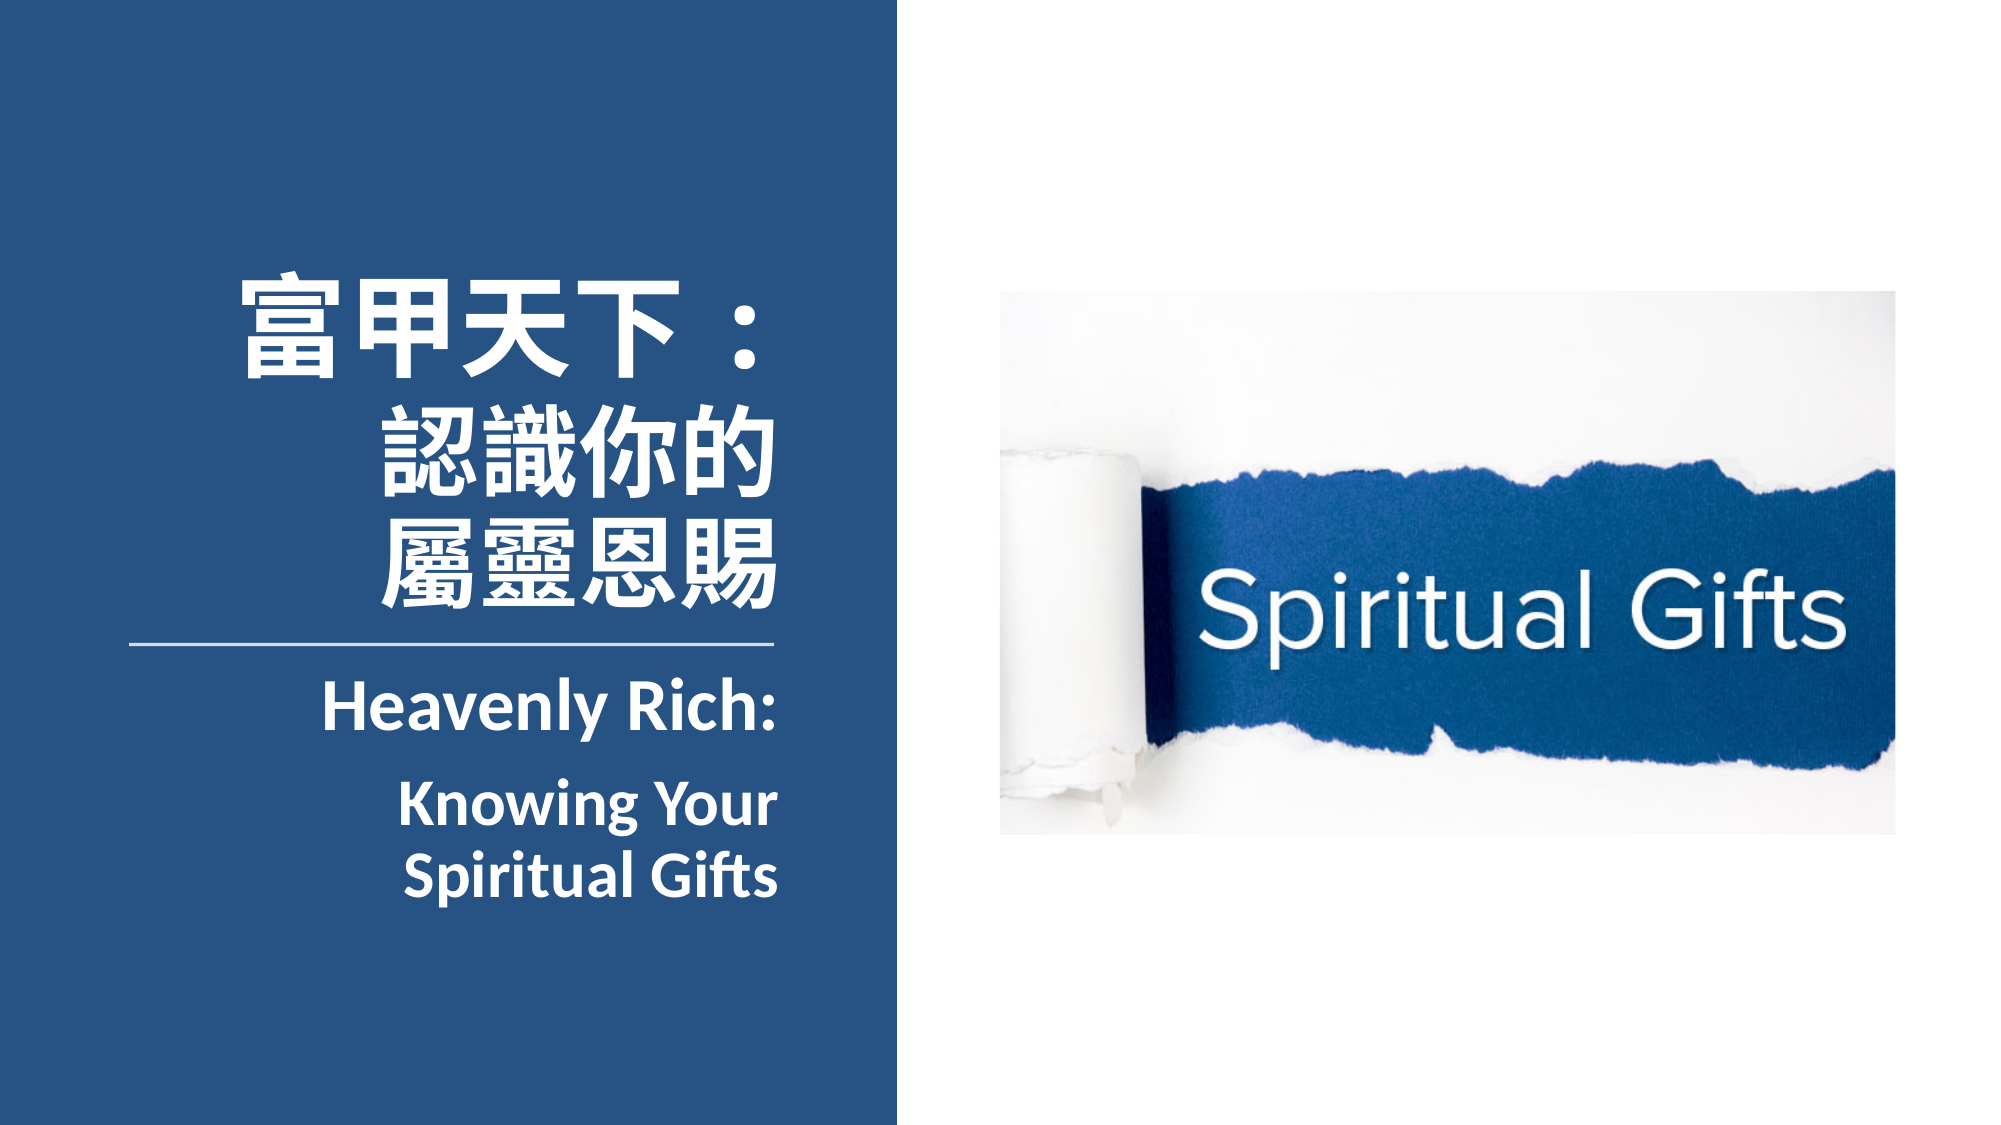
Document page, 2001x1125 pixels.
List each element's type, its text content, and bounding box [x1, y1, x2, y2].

title 富甲天下: 認識你的屬靈恩賜 [104, 131, 795, 630]
text_box [0, 0, 898, 1125]
subtitle Heavenly Rich: Knowing Your Spiritual Gifts [104, 658, 795, 1021]
picture [999, 290, 1896, 835]
